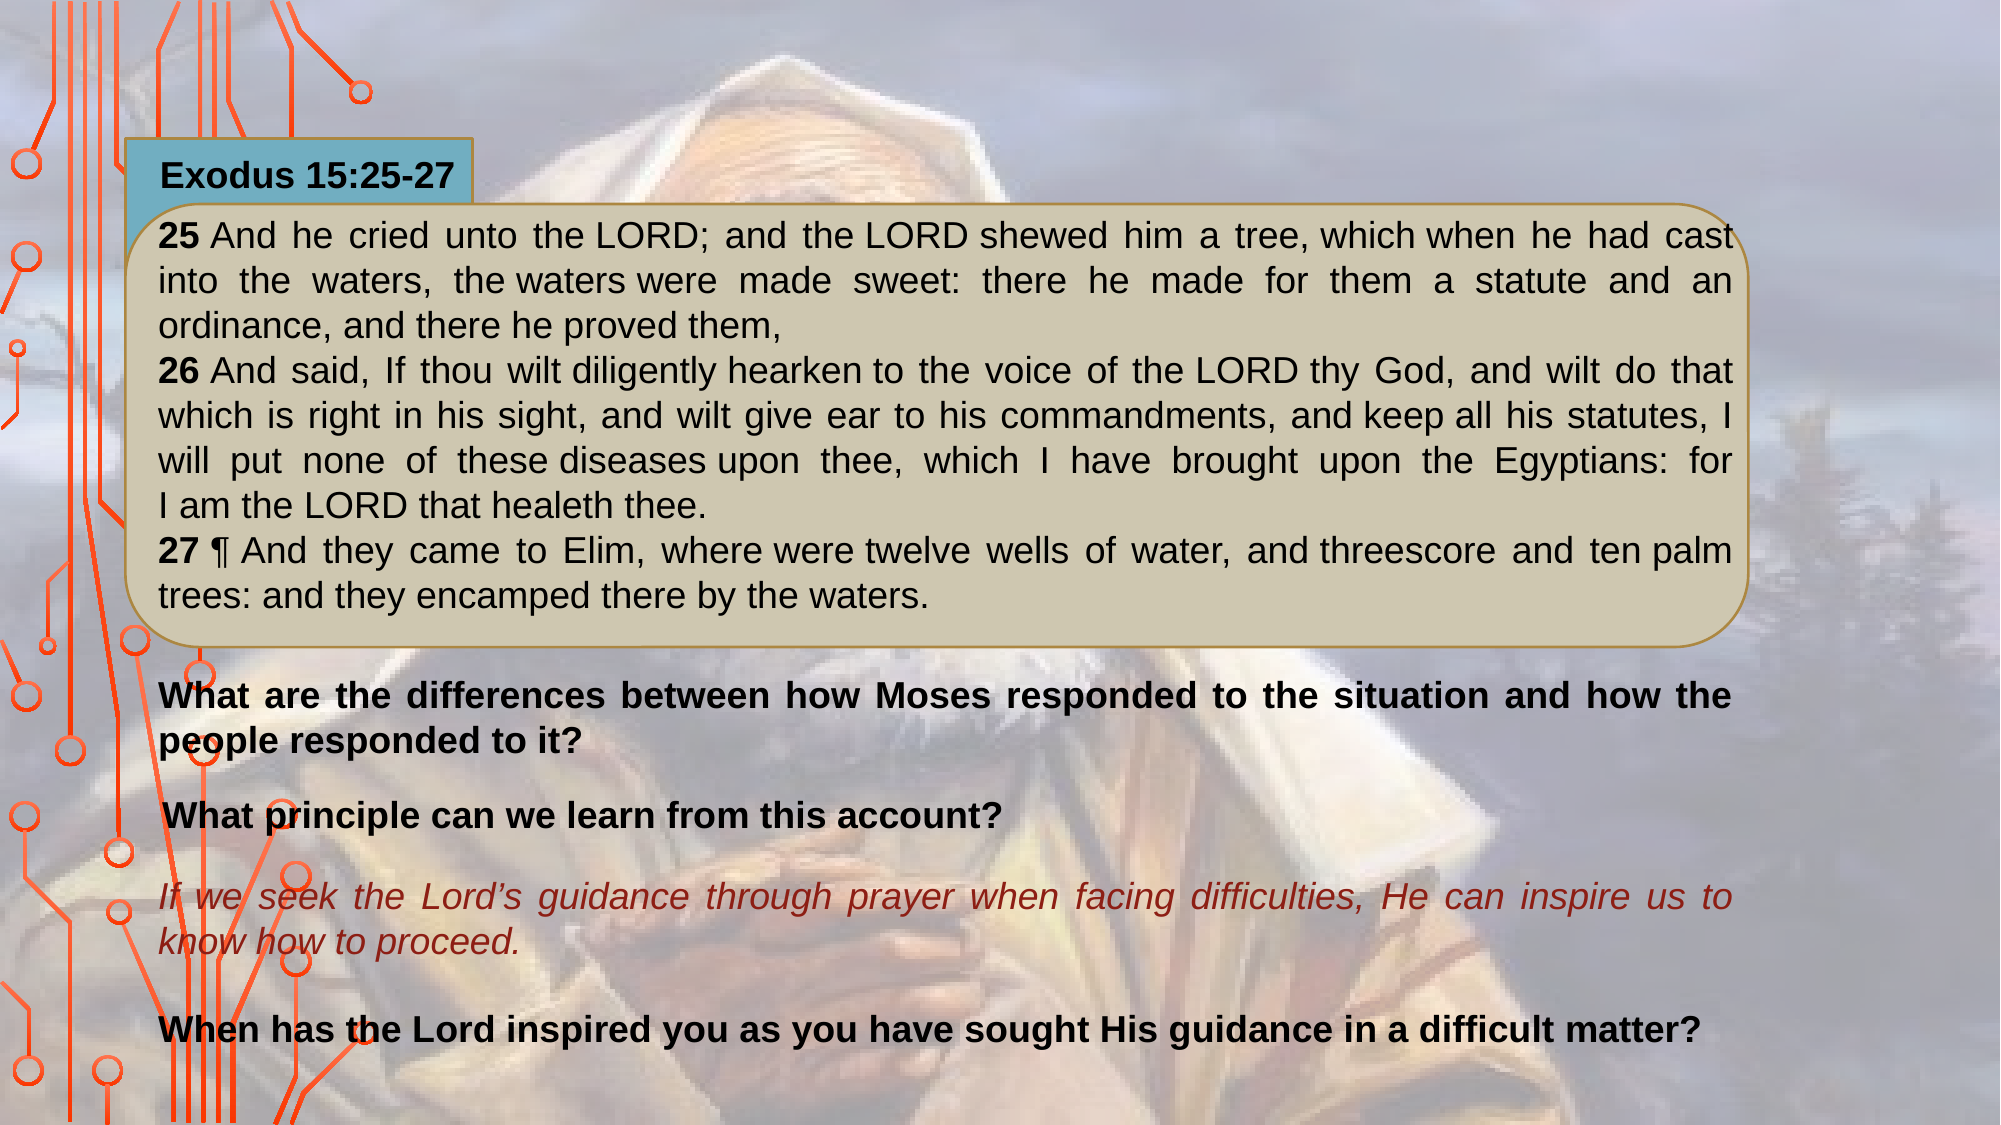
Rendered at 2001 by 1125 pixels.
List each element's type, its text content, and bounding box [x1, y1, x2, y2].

text_box What principle can we learn from this account? [147, 783, 1020, 844]
text_box What are the differences between how Moses responded to the situation and how the people responded to it? [143, 663, 1749, 769]
text_box [124, 137, 474, 266]
text_box If we seek the Lord’s guidance through prayer when facing difficulties, He can inspire us to know how to proceed. [143, 864, 1749, 970]
text_box [124, 228, 1730, 649]
text_box Exodus 15:25-27 [145, 143, 471, 204]
text_box 25 And he cried unto the Lord; and the Lord shewed him a tree, which when he had cast into the waters, the waters were made sweet: there he made for them a statute and an ordinance, and there he proved them, 26 And said, If thou wilt diligently hearken to the voice of the Lord thy God, and wilt do that which is right in his sight, and wilt give ear to his commandments, and keep all his statutes, I will put none of these diseases upon thee, which I have brought upon the Egyptians: for I am the Lord that healeth thee. 27 ¶ And they came to Elim, where were twelve wells of water, and threescore and ten palm trees: and they encamped there by the waters. [143, 204, 1749, 624]
text_box When has the Lord inspired you as you have sought His guidance in a difficult matter? [143, 997, 1749, 1058]
